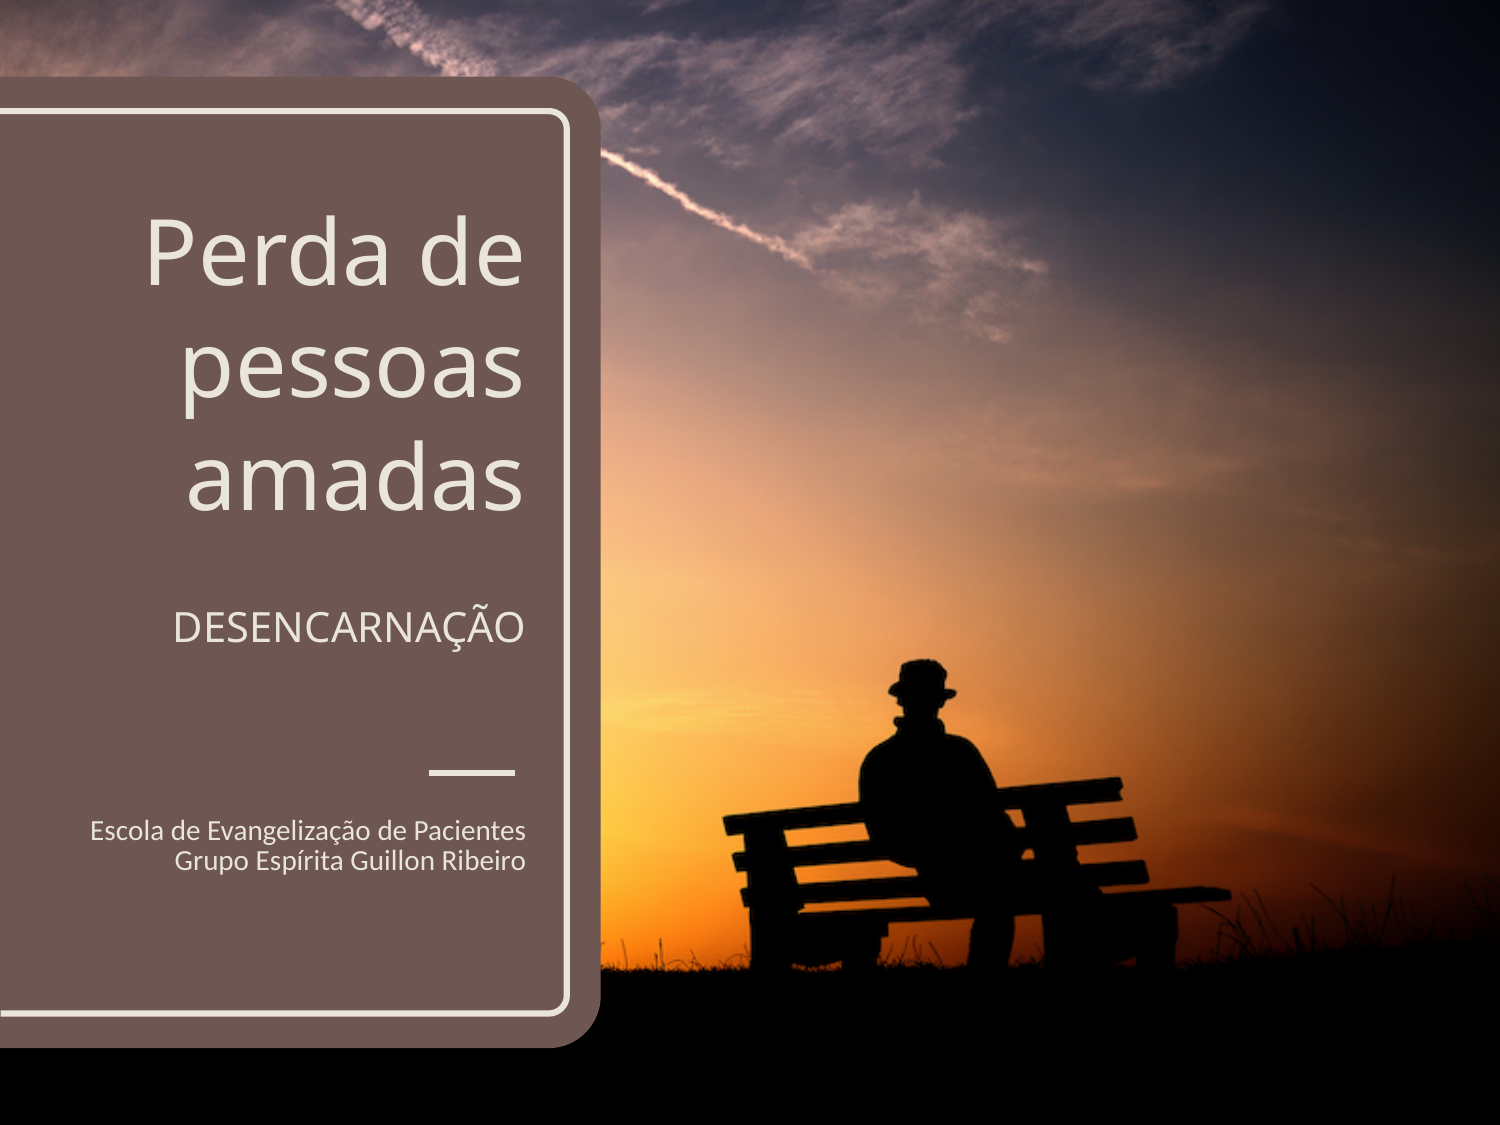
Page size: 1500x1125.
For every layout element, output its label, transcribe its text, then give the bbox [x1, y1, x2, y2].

picture [0, 0, 1500, 1125]
title Perda de pessoas amadas DESENCARNAÇÃO [50, 167, 542, 718]
subtitle Escola de Evangelização de Pacientes Grupo Espírita Guillon Ribeiro [50, 811, 542, 982]
